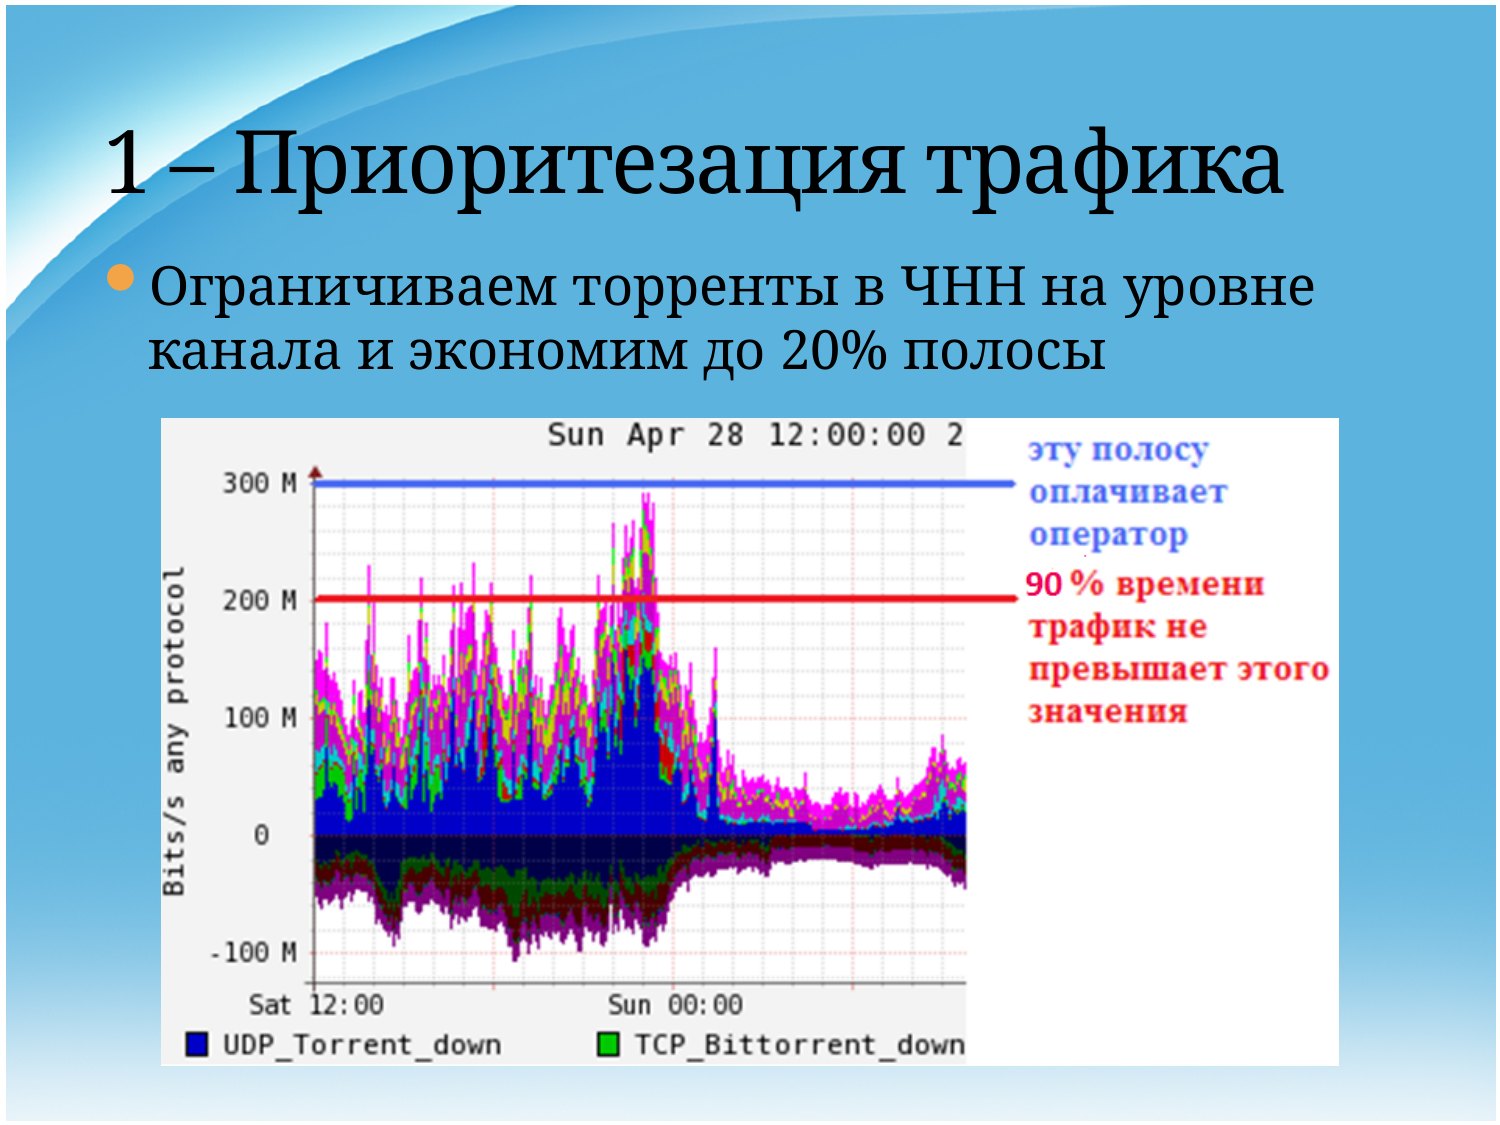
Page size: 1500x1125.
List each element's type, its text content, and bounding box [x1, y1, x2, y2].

picture [0, 0, 1500, 1125]
title 1 – Приоритезация трафика [88, 30, 1439, 219]
list Ограничиваем торренты в ЧНН на уровне канала и экономим до 20% полосы [88, 243, 1439, 986]
